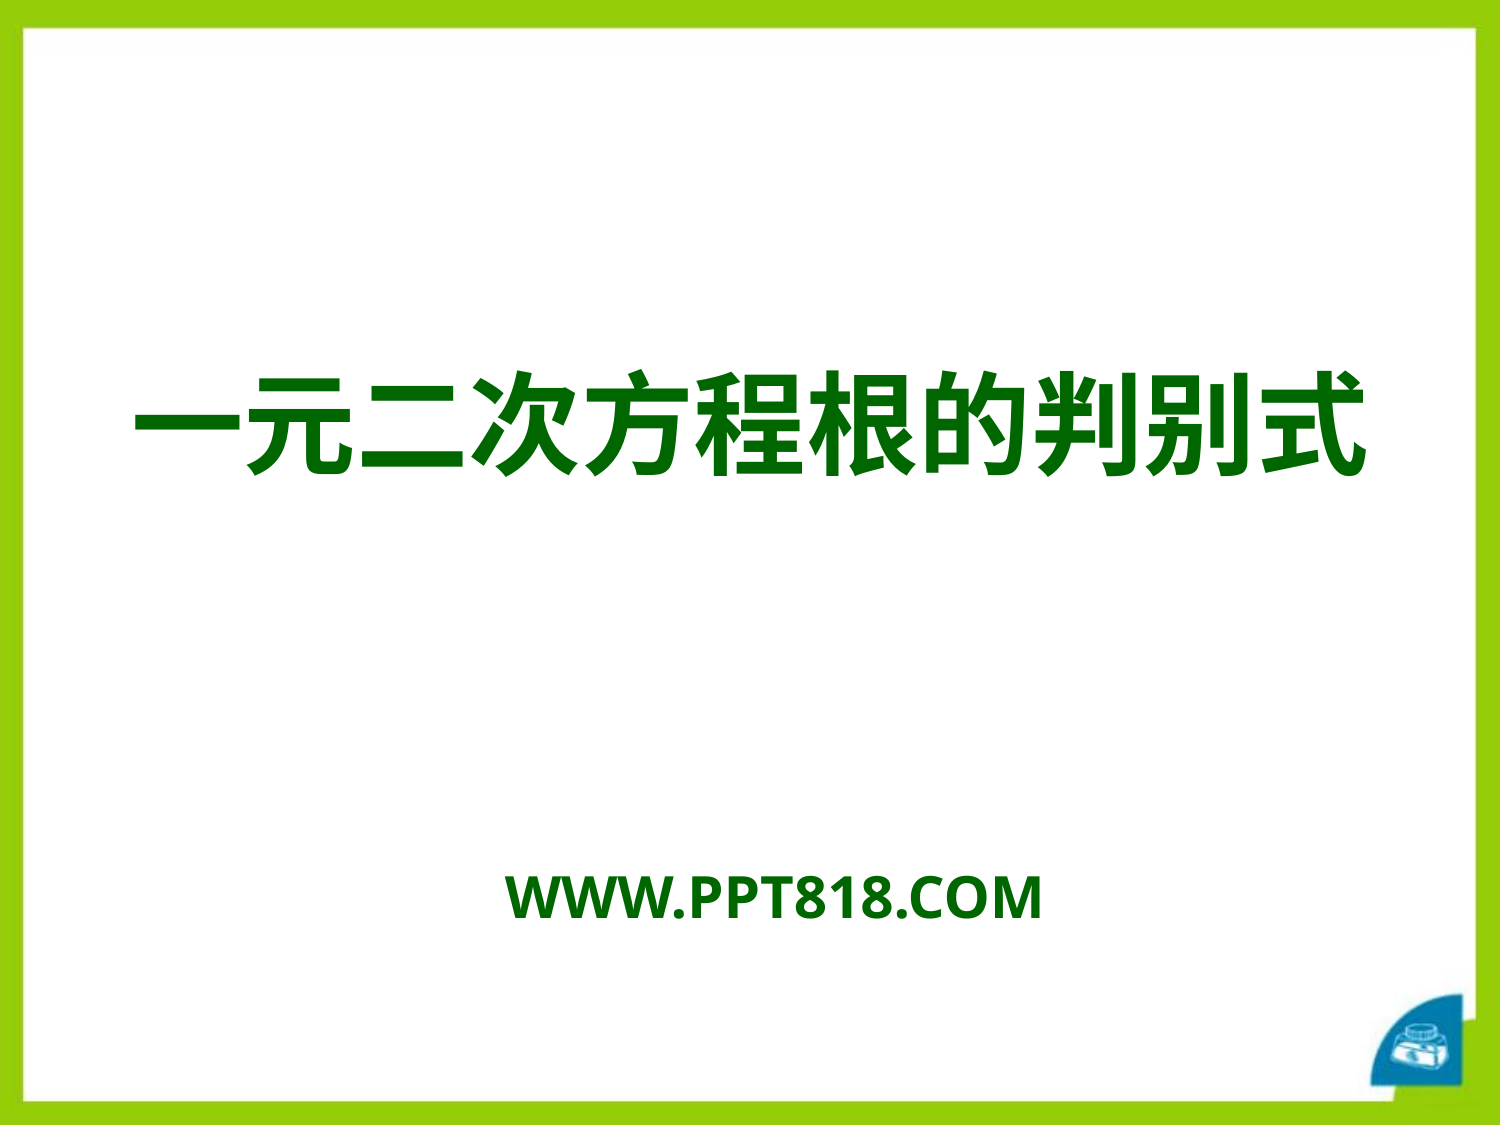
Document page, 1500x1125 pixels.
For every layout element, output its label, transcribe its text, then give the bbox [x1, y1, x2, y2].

text_box WWW.PPT818.COM [433, 846, 1116, 938]
picture [0, 0, 1500, 1125]
list 一元二次方程根的判别式 [29, 278, 1471, 502]
